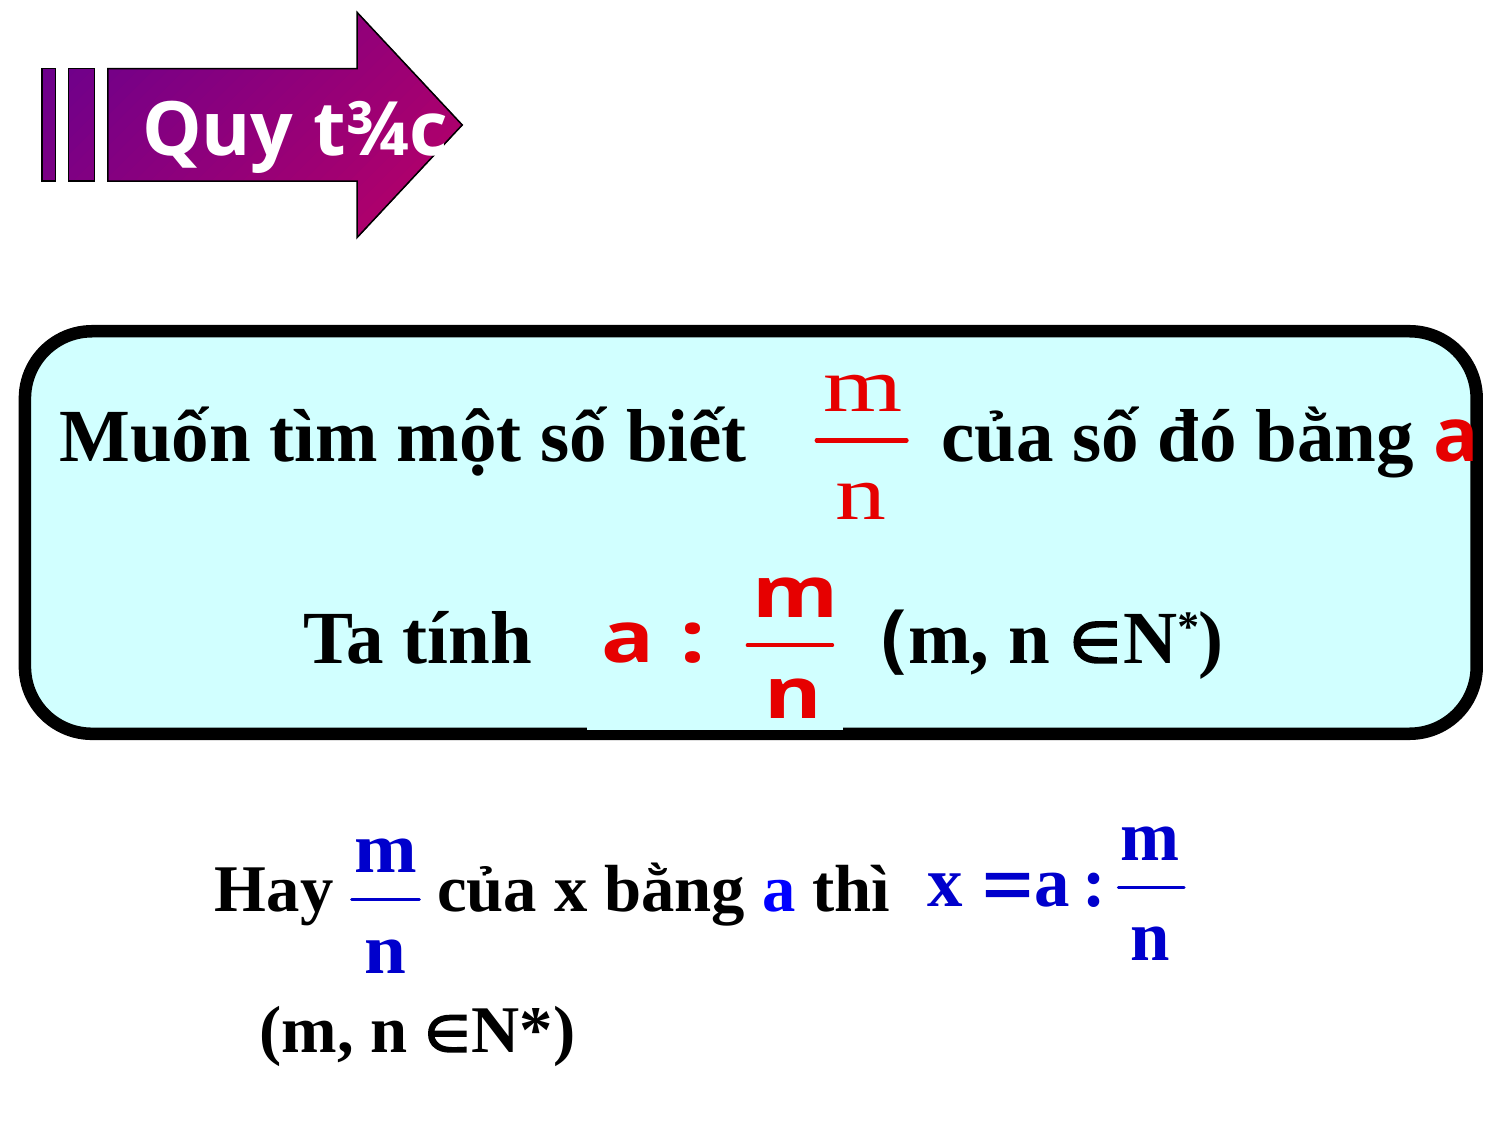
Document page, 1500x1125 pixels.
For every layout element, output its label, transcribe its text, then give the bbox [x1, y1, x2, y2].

text_box Quy t¾c [68, 68, 95, 182]
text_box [339, 799, 451, 986]
text_box Muốn tìm một số biết của số đó bằng a Ta tính (m, n N*) [24, 331, 1477, 734]
text_box (m, n N*) [244, 978, 680, 1074]
text_box Hay của x bằng a thì [455, 837, 911, 933]
text_box Hay của x bằng a thì [199, 837, 334, 933]
text_box Quy t¾c [107, 12, 463, 238]
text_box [916, 787, 1213, 974]
text_box Quy t¾c [42, 68, 56, 182]
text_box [587, 549, 843, 731]
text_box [799, 337, 919, 533]
